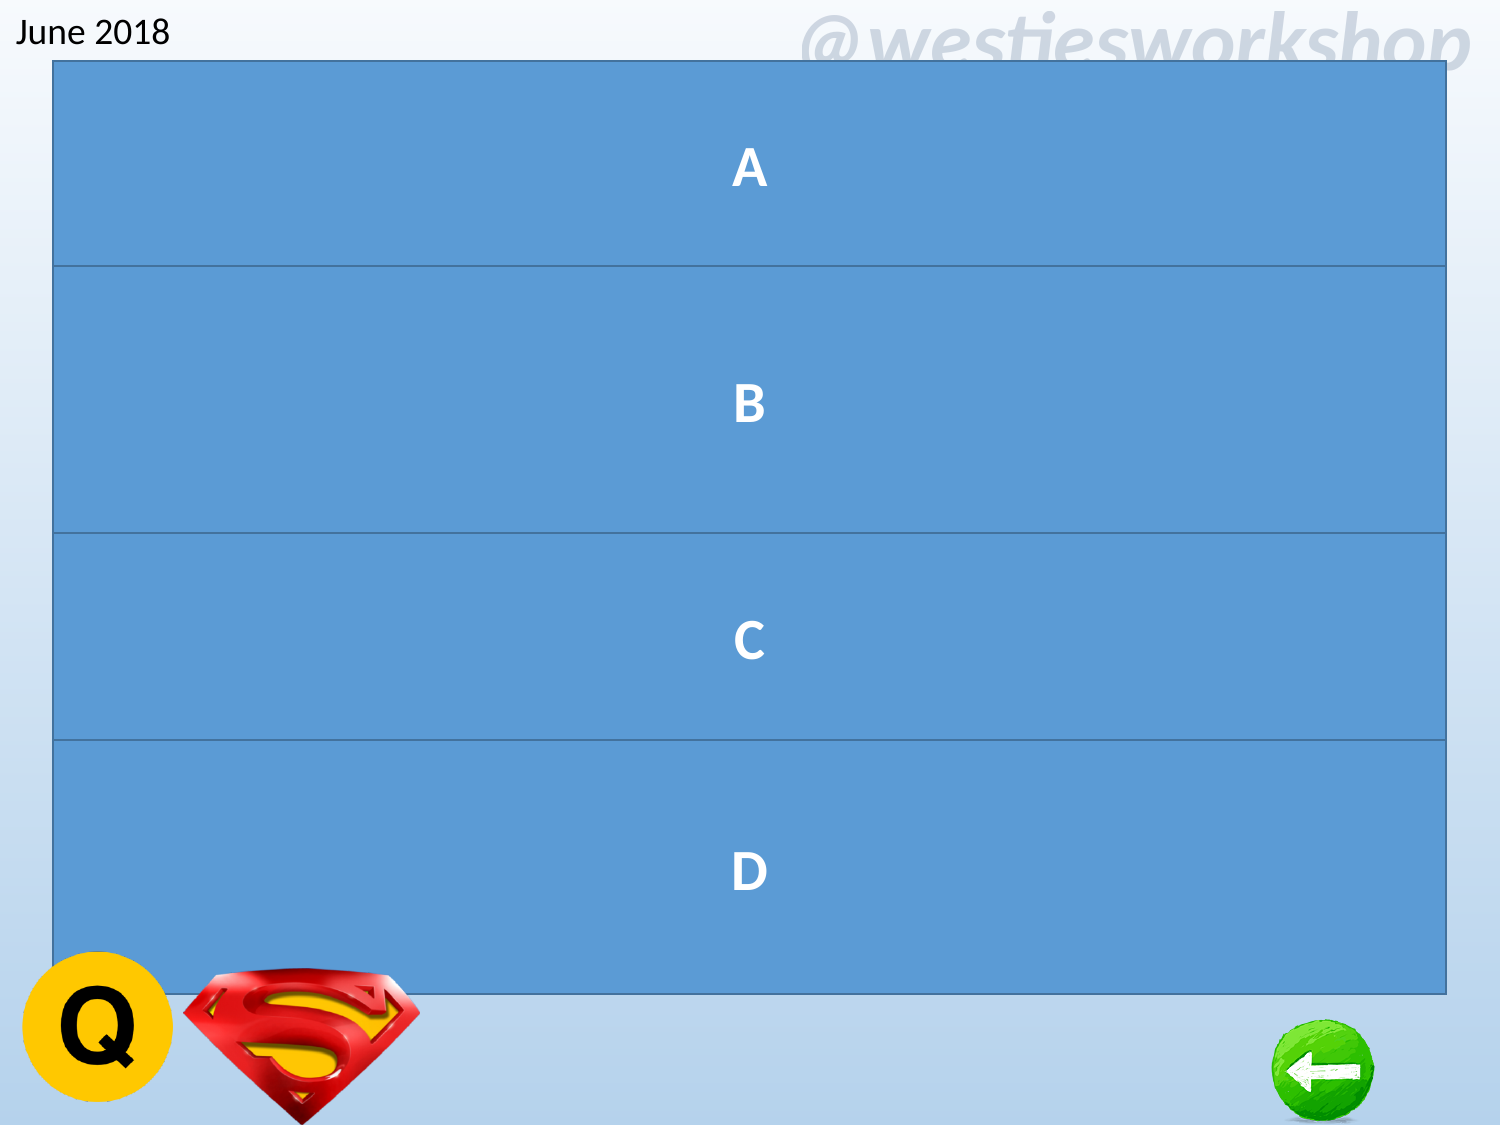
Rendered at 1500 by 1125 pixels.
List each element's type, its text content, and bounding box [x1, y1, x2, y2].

picture [1269, 1019, 1376, 1125]
text_box June 2018 [1, 0, 186, 60]
picture [0, 66, 1447, 1125]
text_box A [52, 60, 1447, 265]
